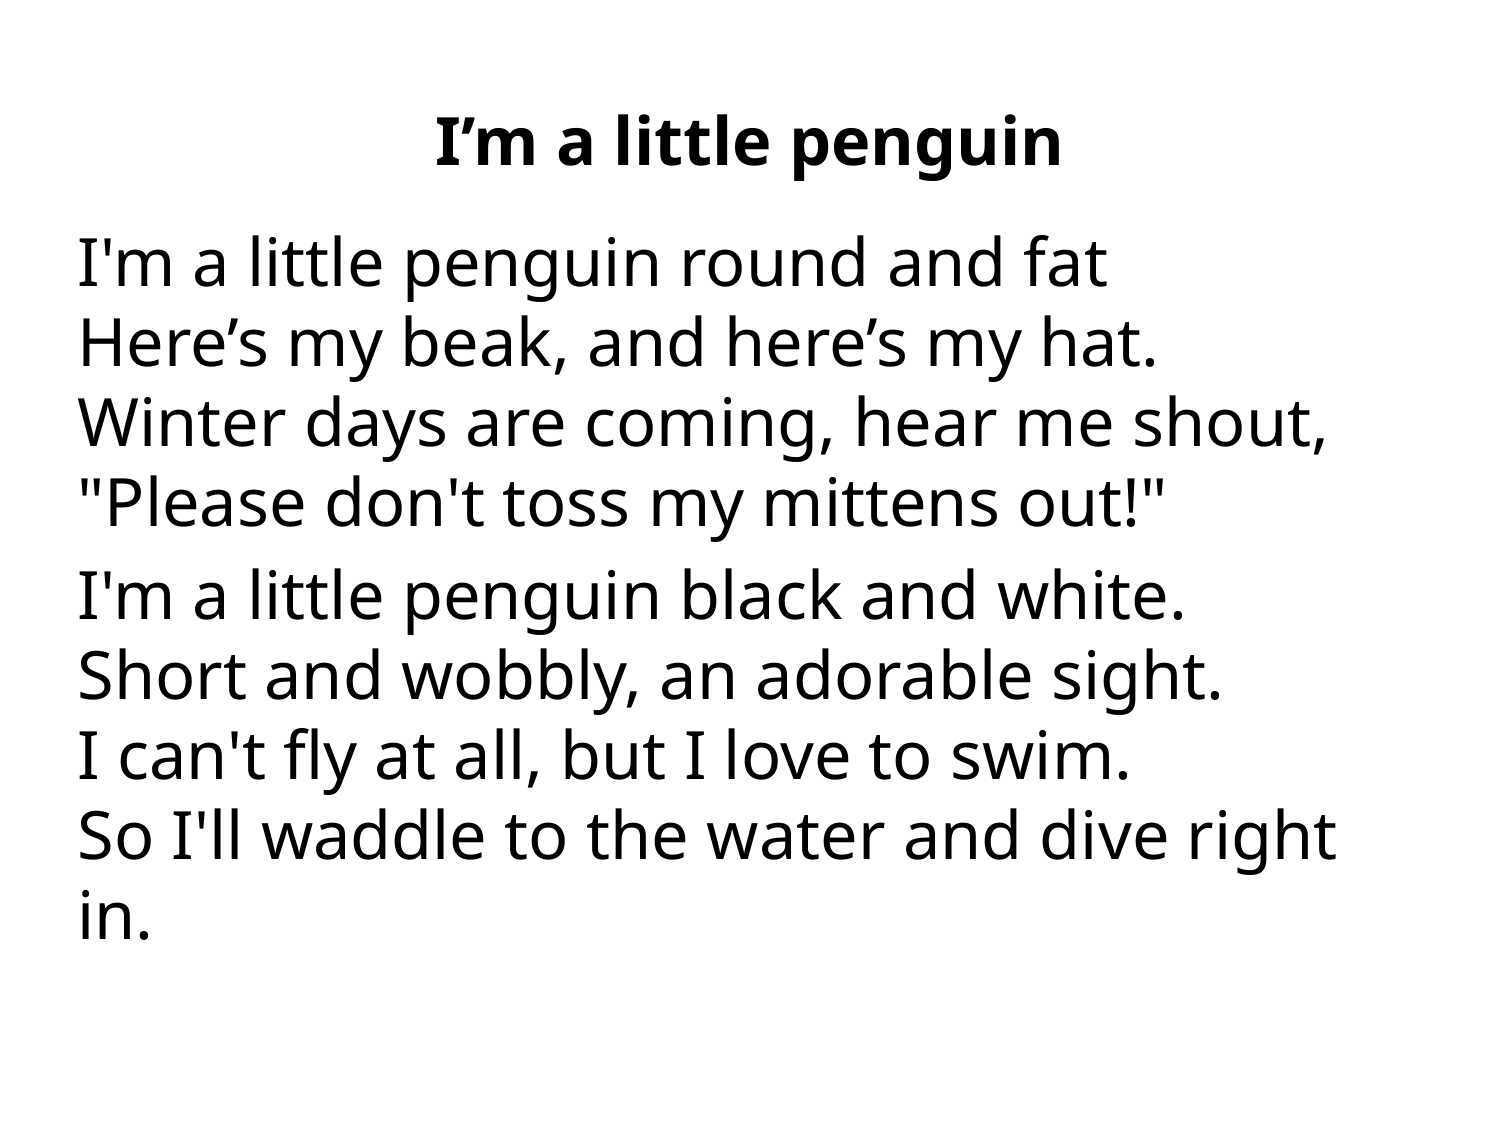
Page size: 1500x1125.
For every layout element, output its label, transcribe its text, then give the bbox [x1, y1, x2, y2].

title I’m a little penguin [75, 45, 1425, 233]
list I'm a little penguin round and fat Here’s my beak, and here’s my hat. Winter days are coming, hear me shout, "Please don't toss my mittens out!" I'm a little penguin black and white. Short and wobbly, an adorable sight. I can't fly at all, but I love to swim. So I'll waddle to the water and dive right in. [62, 212, 1413, 955]
